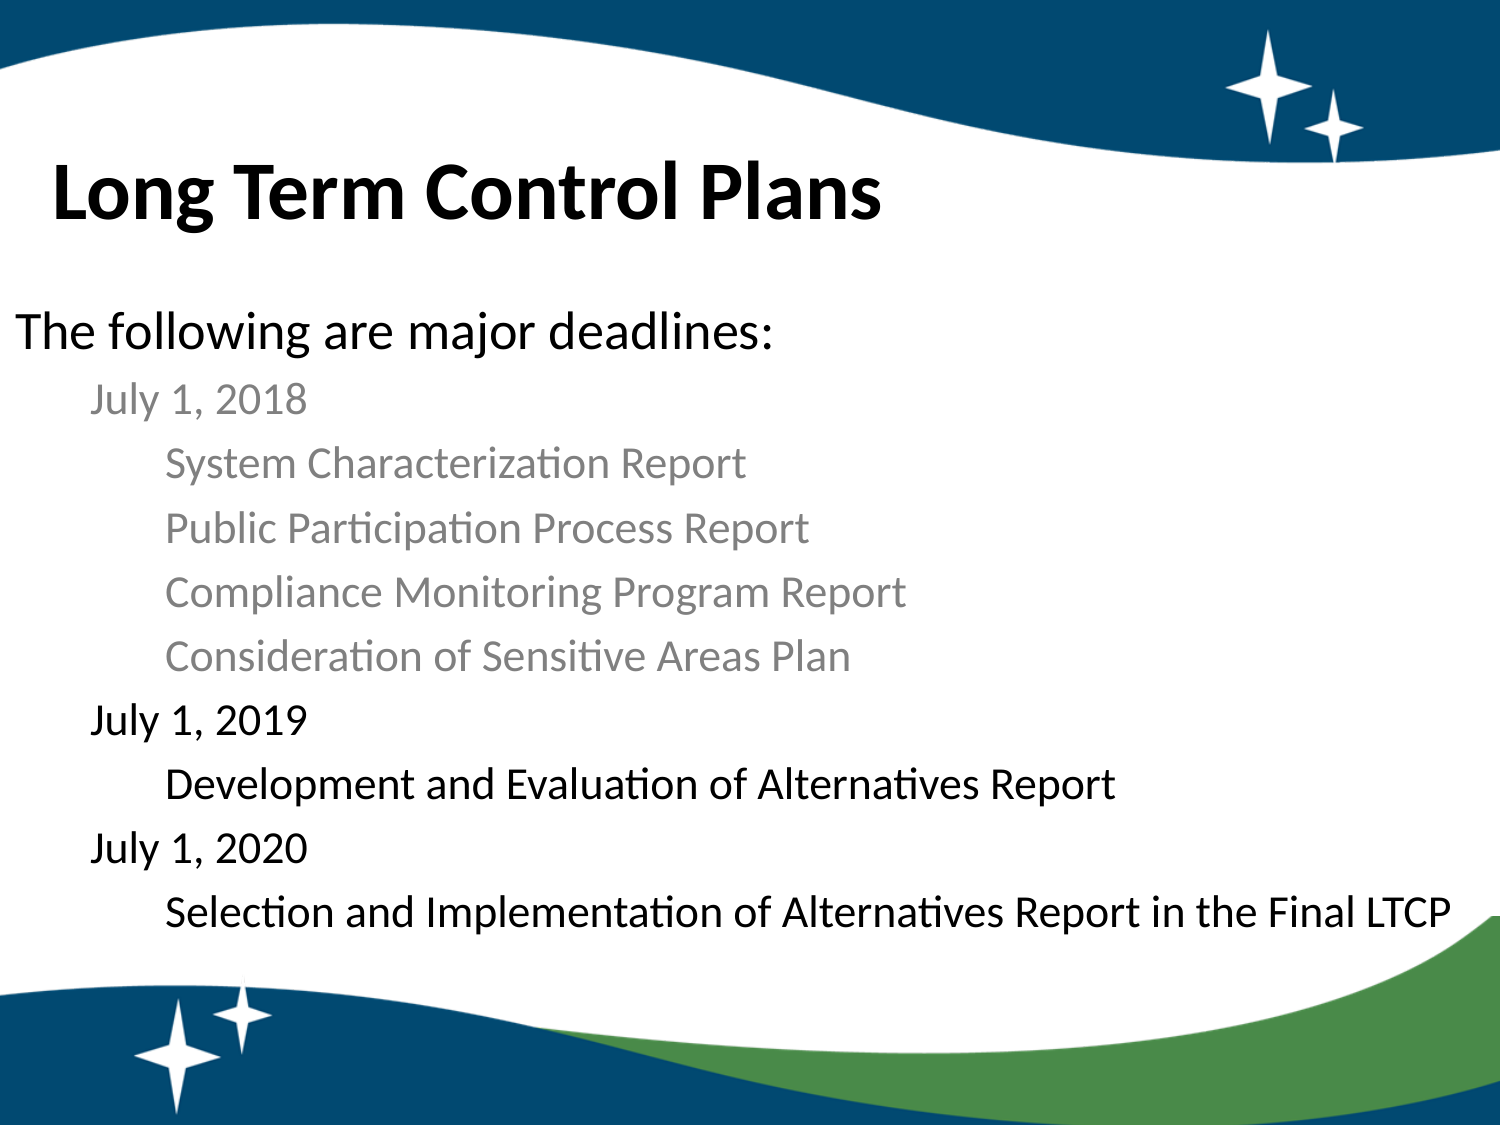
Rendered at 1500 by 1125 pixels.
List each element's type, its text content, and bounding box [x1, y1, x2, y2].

title Long Term Control Plans [37, 181, 1500, 284]
picture [0, 0, 1500, 173]
picture [0, 916, 1500, 1125]
text_box The following are major deadlines: July 1, 2018 System Characterization Report Public Participation Process Report Compliance Monitoring Program Report Consideration of Sensitive Areas Plan July 1, 2019 Development and Evaluation of Alternatives Report July 1, 2020 Selection and Implementation of Alternatives Report in the Final LTCP [0, 287, 1500, 915]
